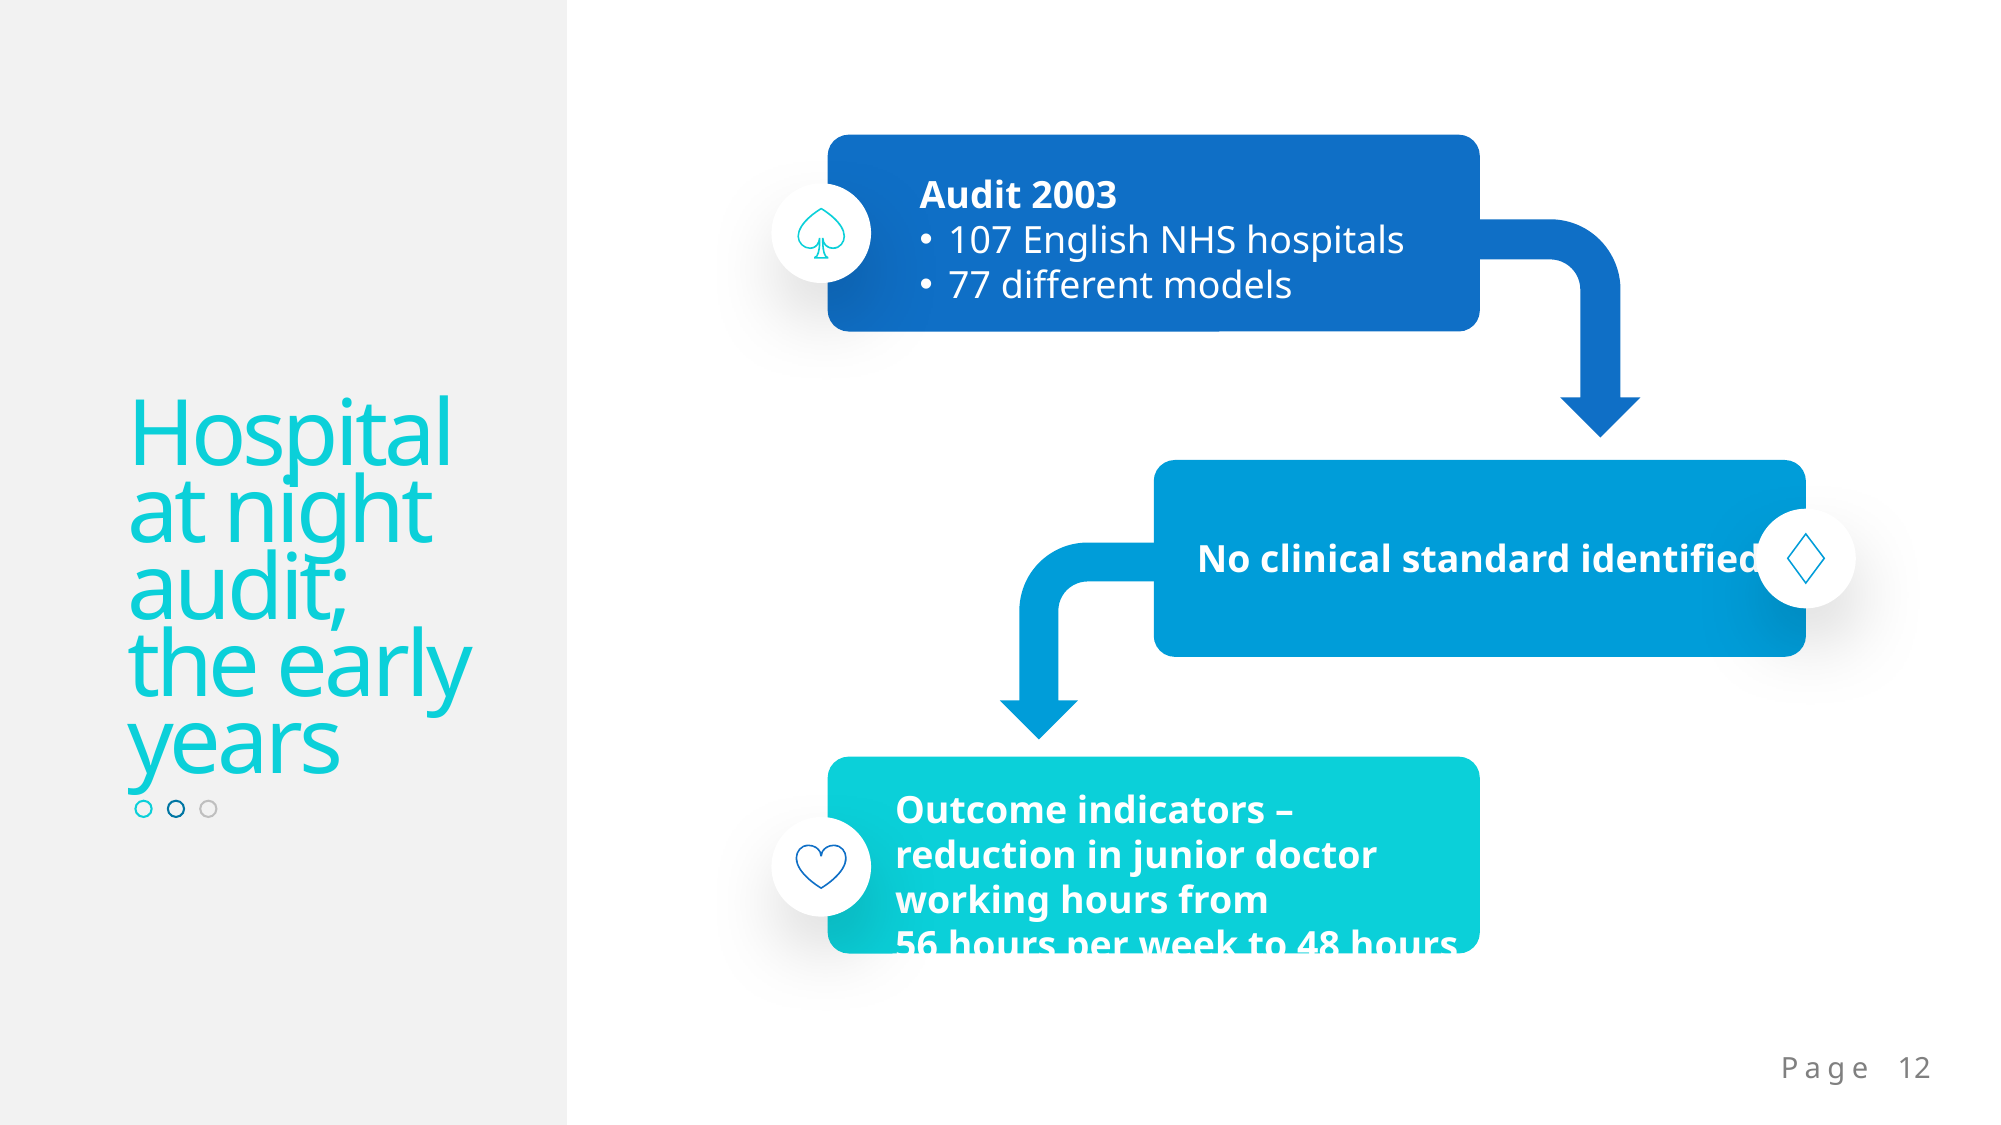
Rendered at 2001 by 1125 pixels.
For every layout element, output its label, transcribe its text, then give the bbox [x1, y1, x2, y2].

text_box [1756, 508, 1856, 609]
text_box Outcome indicators – reduction in junior doctor working hours from 56 hours per week to 48 hours (2009) [880, 778, 1477, 1019]
text_box [997, 541, 1157, 741]
text_box [0, 0, 568, 1125]
text_box Hospital at night audit; the early years [112, 396, 506, 797]
text_box Audit 2003 107 English NHS hospitals 77 different models [904, 163, 1446, 359]
text_box No clinical standard identified [1182, 527, 1756, 588]
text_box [771, 183, 872, 283]
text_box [135, 800, 217, 817]
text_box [771, 816, 872, 917]
text_box [826, 755, 1481, 945]
text_box [826, 133, 1481, 333]
text_box [1478, 218, 1643, 440]
text_box [1152, 458, 1807, 658]
